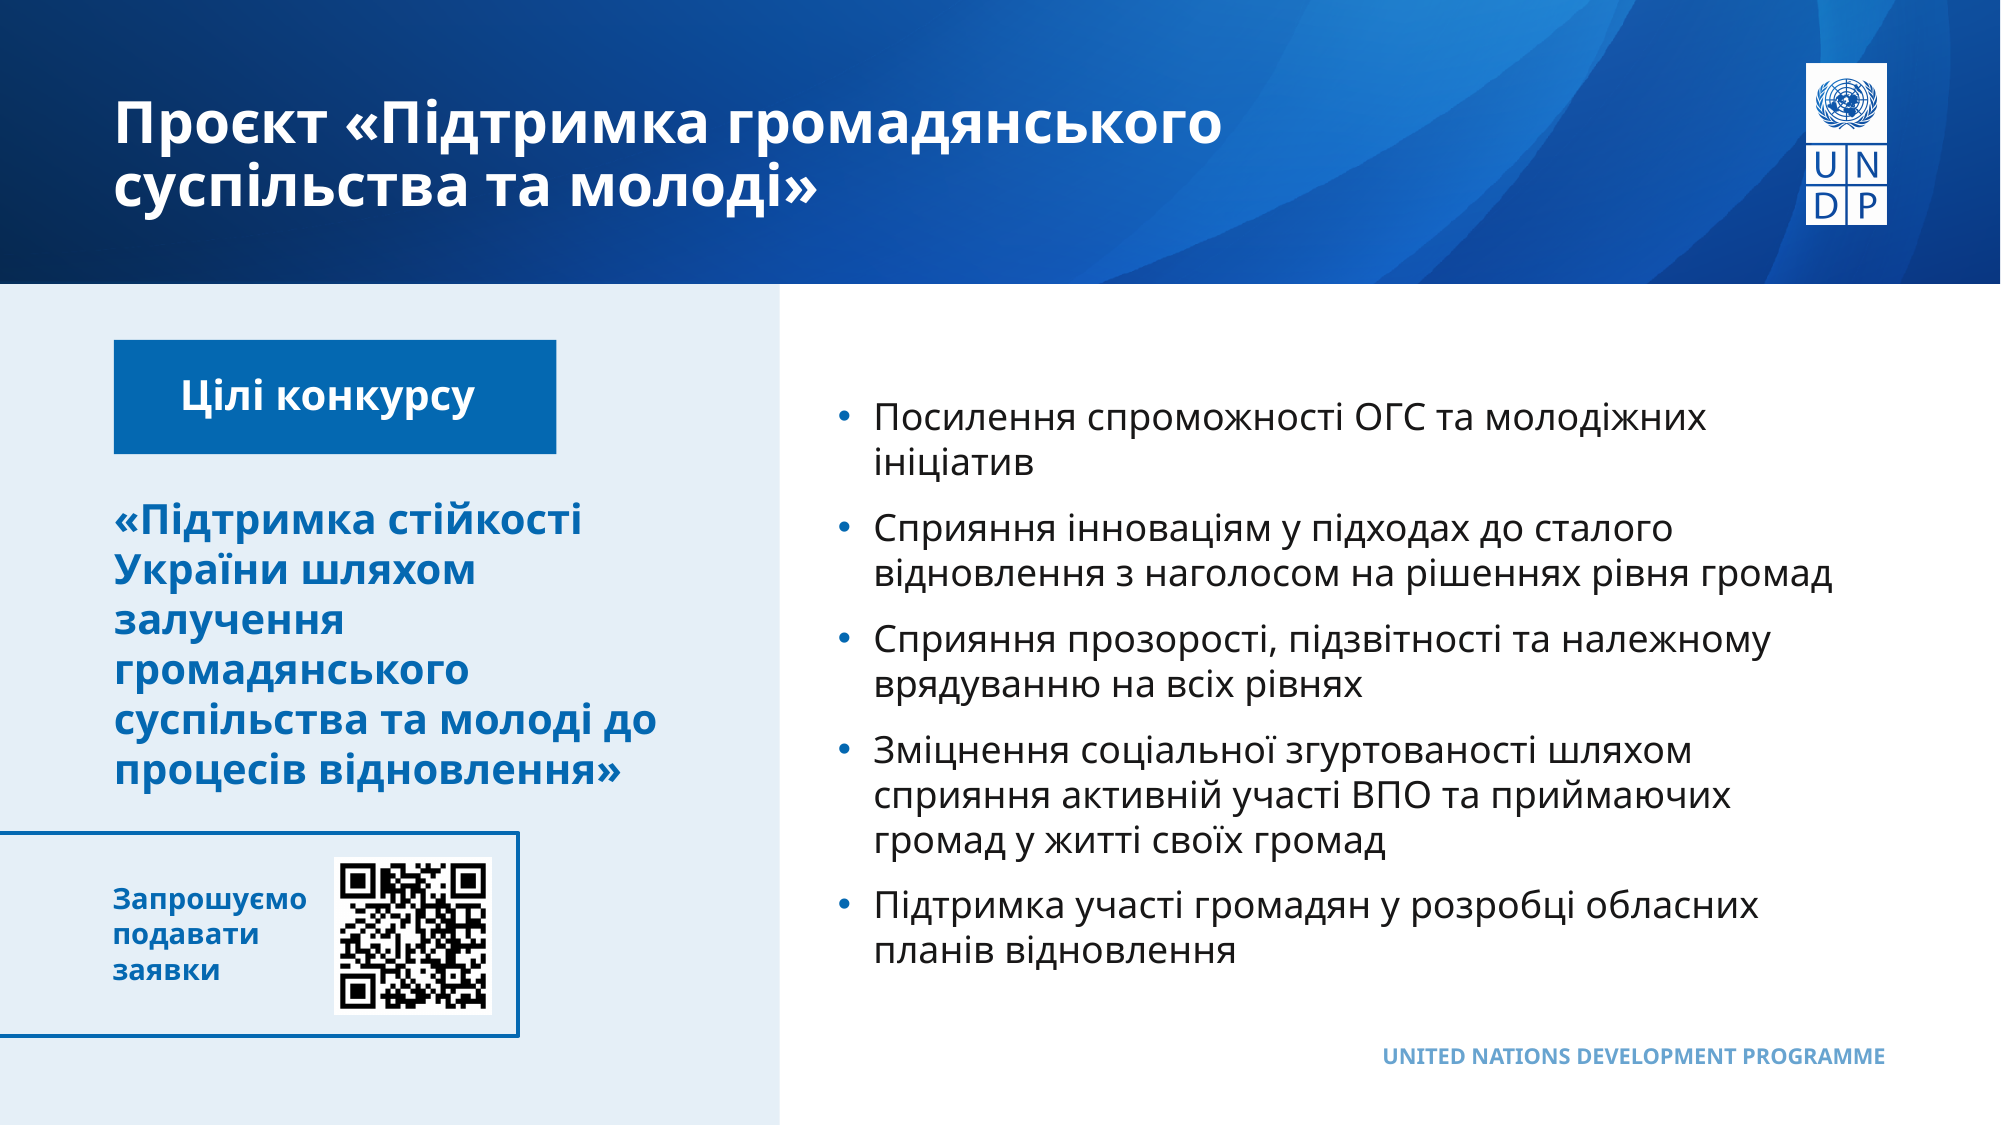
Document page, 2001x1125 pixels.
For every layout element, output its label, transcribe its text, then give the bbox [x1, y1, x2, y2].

text_box [0, 279, 782, 1125]
text_box Проєкт «Підтримка громадянського суспільства та молоді» [114, 65, 1337, 227]
picture [0, 0, 2001, 284]
list Посилення спроможності ОГС та молодіжних ініціатив Сприяння інноваціям у підходах до сталого відновлення з наголосом на рішеннях рівня громад Сприяння прозорості, підзвітності та належному врядуванню на всіх рівнях Зміцнення соціальної згуртованості шляхом сприяння активній участі ВПО та приймаючих громад у житті своїх громад Підтримка участі громадян у розробці обласних планів відновлення [822, 385, 1886, 1021]
text_box [0, 831, 520, 1038]
text_box Запрошуємо подавати заявки [97, 822, 390, 996]
text_box Цілі конкурсу [113, 339, 557, 455]
picture [334, 856, 493, 1015]
text_box «Підтримка стійкості України шляхом залучення громадянського суспільства та молоді до процесів відновлення» [113, 485, 713, 801]
